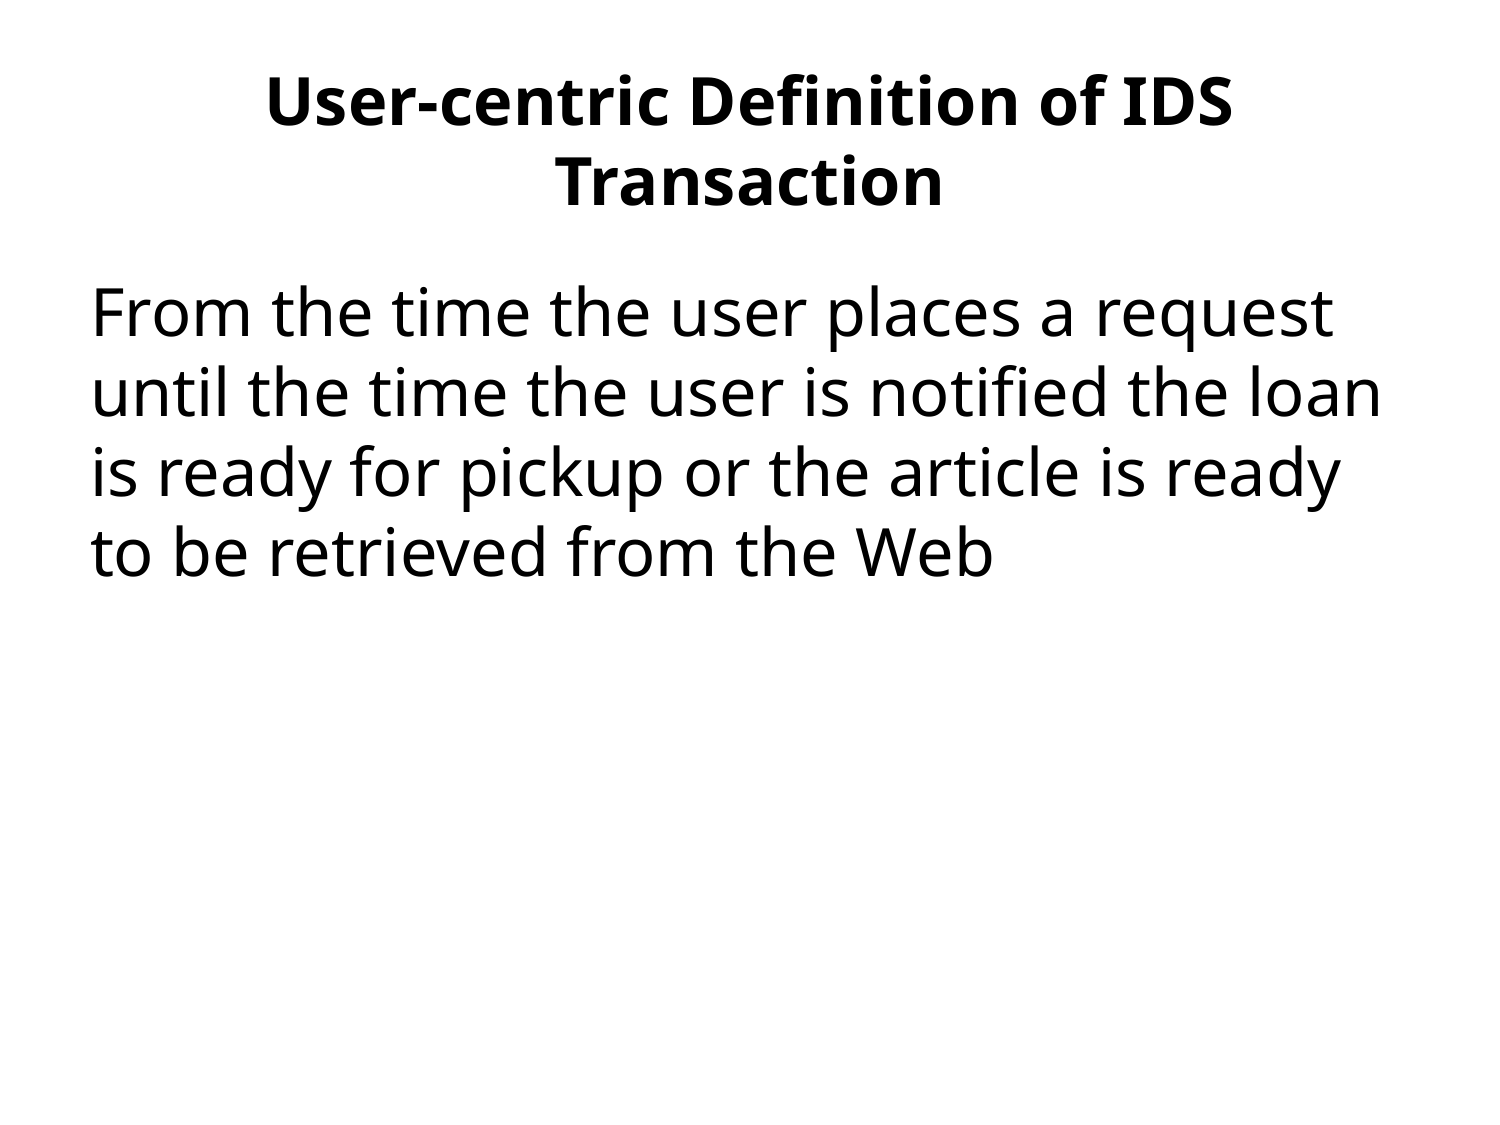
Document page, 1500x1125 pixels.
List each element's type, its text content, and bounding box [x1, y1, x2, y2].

list From the time the user places a request until the time the user is notified the loan is ready for pickup or the article is ready to be retrieved from the Web [75, 262, 1425, 1005]
title User-centric Definition of IDS Transaction [75, 45, 1425, 233]
